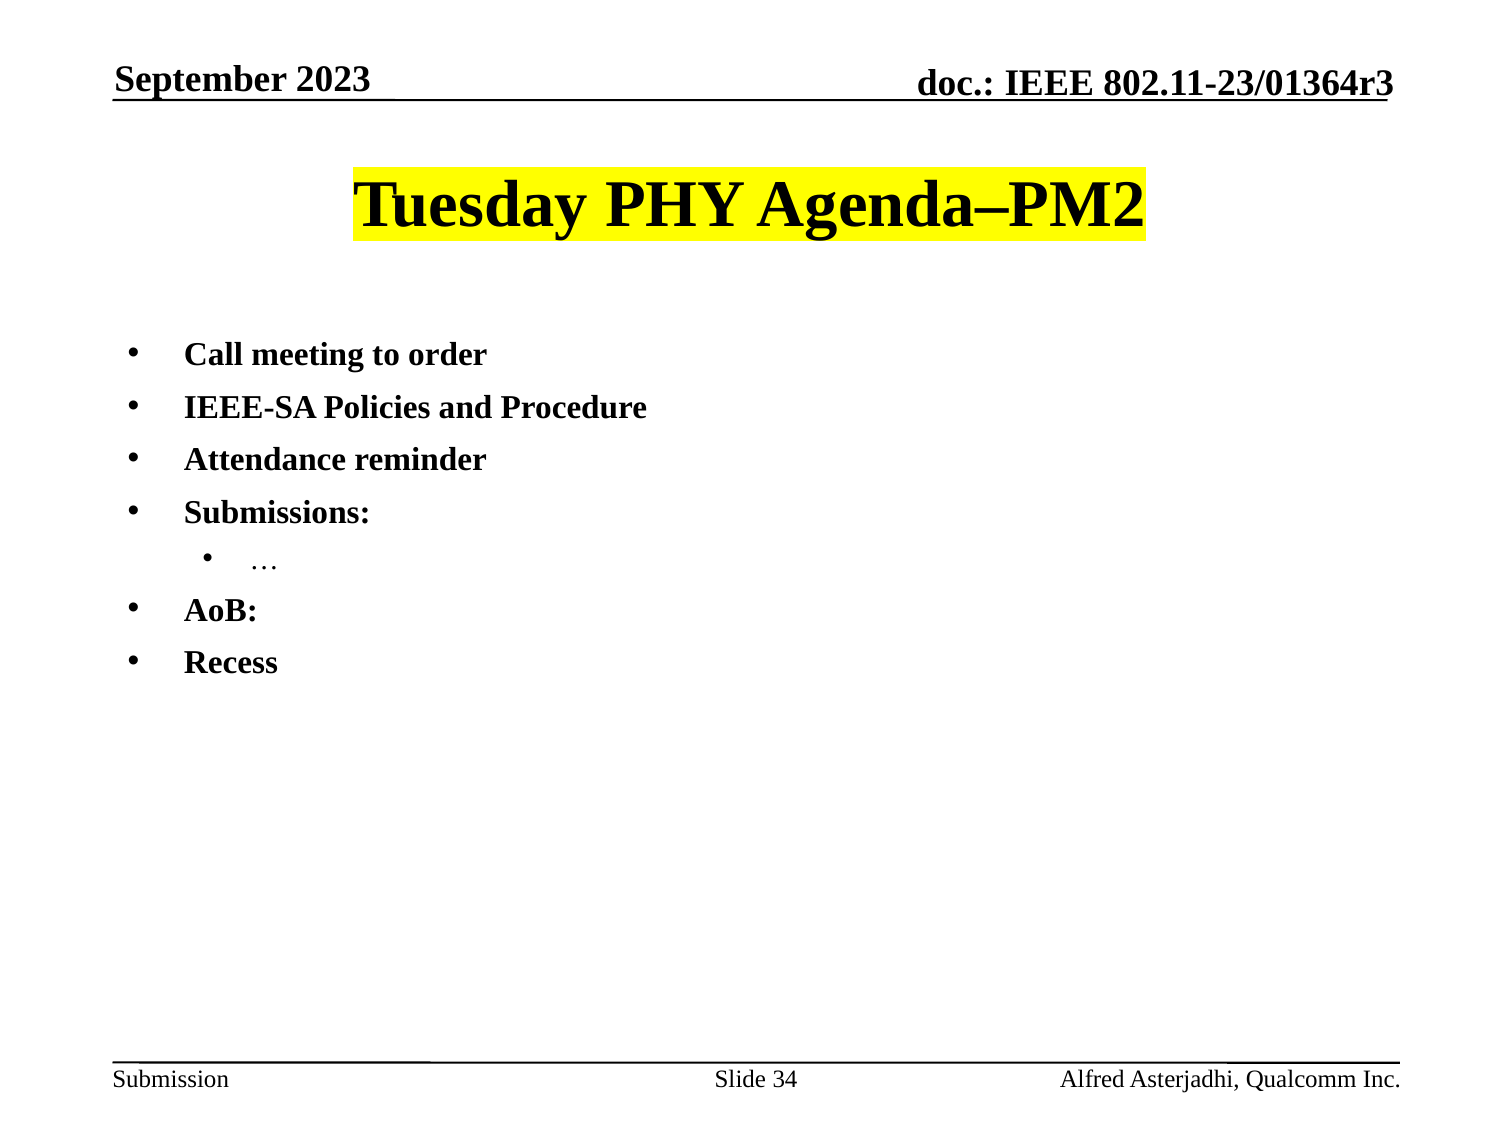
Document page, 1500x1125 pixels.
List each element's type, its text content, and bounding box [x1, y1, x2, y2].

footer Alfred Asterjadhi, Qualcomm Inc. [878, 1061, 1402, 1093]
list Call meeting to order IEEE-SA Policies and Procedure Attendance reminder Submissions: … AoB: Recess [112, 324, 1388, 1063]
title Tuesday PHY Agenda–PM2 [112, 112, 1388, 288]
slide_number Slide 34 [712, 1061, 800, 1123]
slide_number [114, 54, 423, 100]
